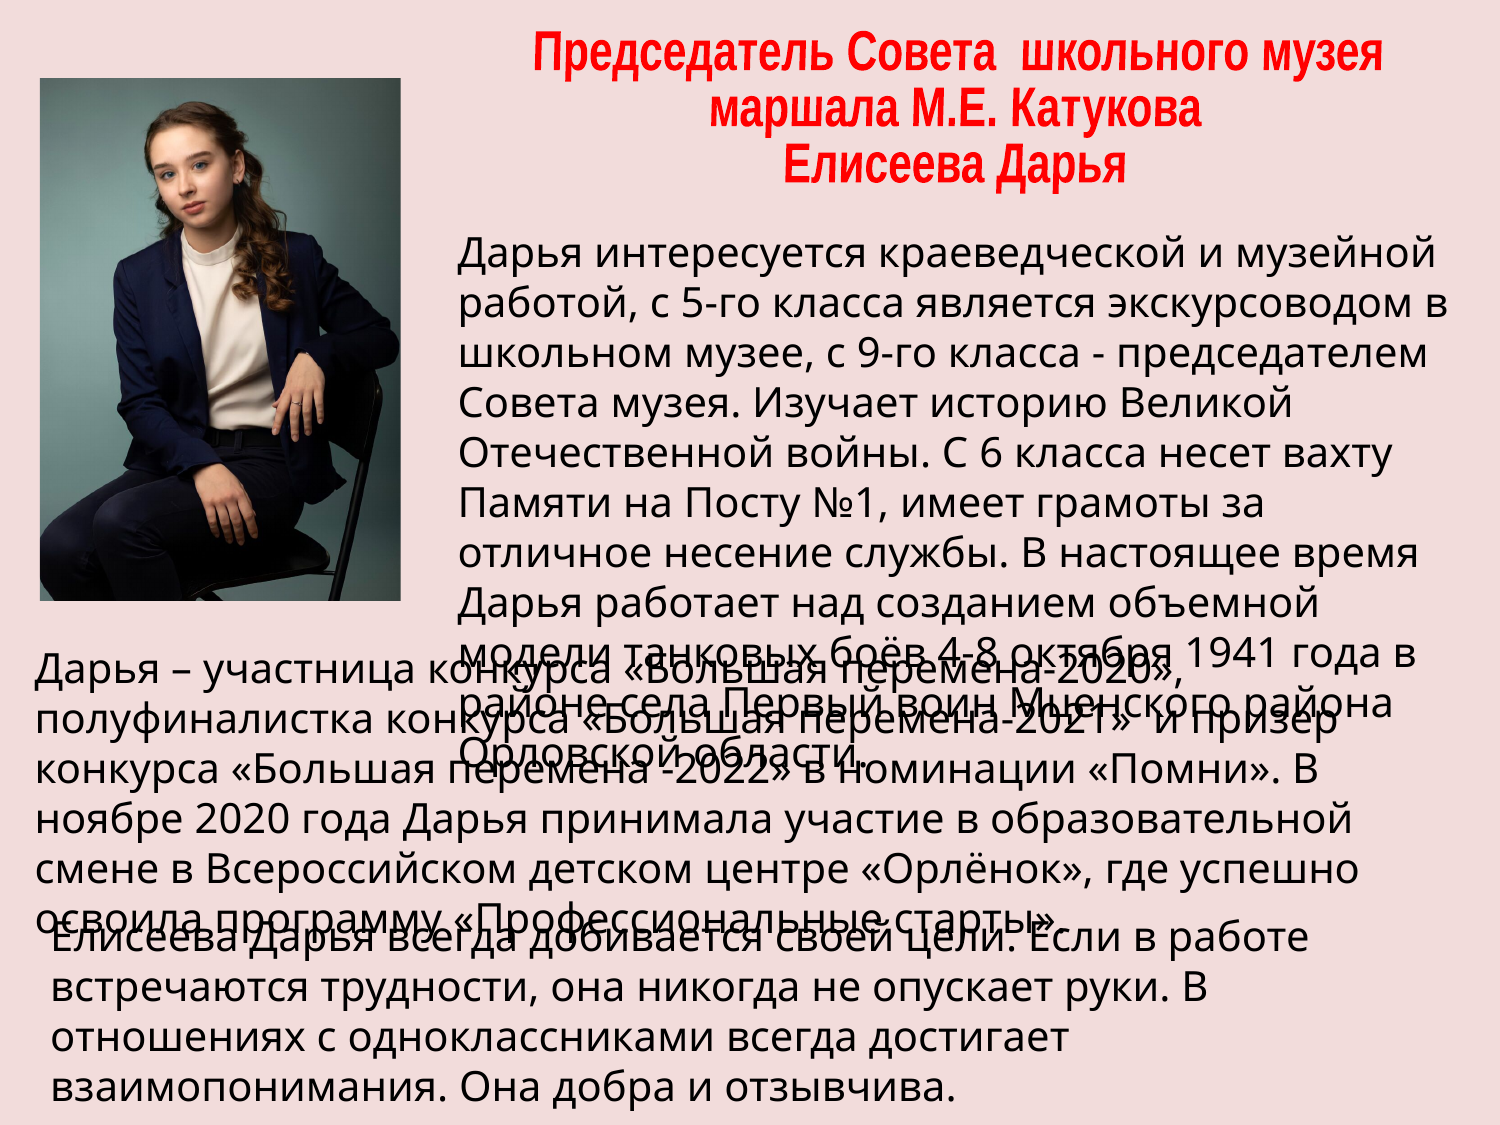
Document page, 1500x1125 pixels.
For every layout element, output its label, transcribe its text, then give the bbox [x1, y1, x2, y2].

text_box Елисеева Дарья всегда добивается своей цели. Если в работе встречаются трудности, она никогда не опускает руки. В отношениях с одноклассниками всегда достигает взаимопонимания. Она добра и отзывчива. [35, 950, 1465, 1117]
picture [39, 77, 401, 601]
text_box Дарья интересуется краеведческой и музейной работой, с 5-го класса является экскурсоводом в школьном музее, с 9-го класса - председателем Совета музея. Изучает историю Великой Отечественной войны. С 6 класса несет вахту Памяти на Посту №1, имеет грамоты за отличное несение службы. В настоящее время Дарья работает над созданием объемной модели танковых боёв 4-8 октября 1941 года в районе села Первый воин Мценского района Орловской области. [442, 218, 1471, 634]
text_box Дарья – участница конкурса «Большая перемена-2020», полуфиналистка конкурса «Большая перемена-2021» и призер конкурса «Большая перемена -2022» в номинации «Помни». В ноябре 2020 года Дарья принимала участие в образовательной смене в Всероссийском детском центре «Орлёнок», где успешно освоила программу «Профессиональные старты». [19, 634, 1480, 950]
